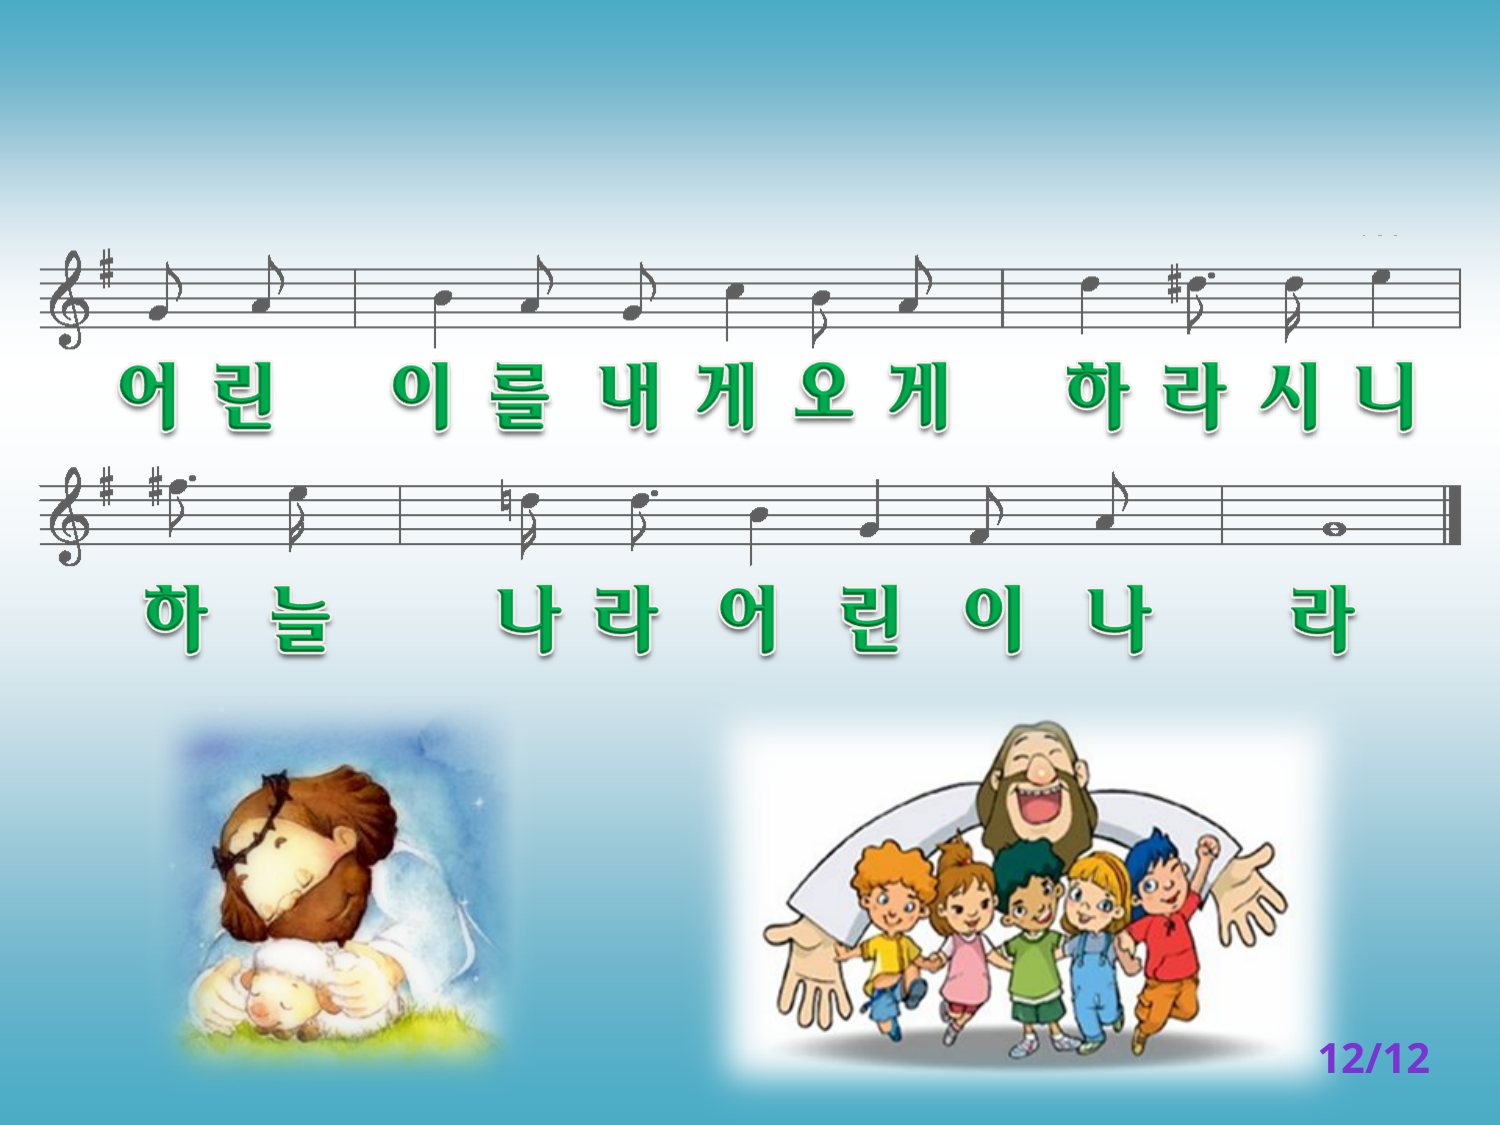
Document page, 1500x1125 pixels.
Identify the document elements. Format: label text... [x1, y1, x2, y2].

picture [0, 0, 1500, 1125]
text_box 12/12 [1302, 1024, 1446, 1090]
